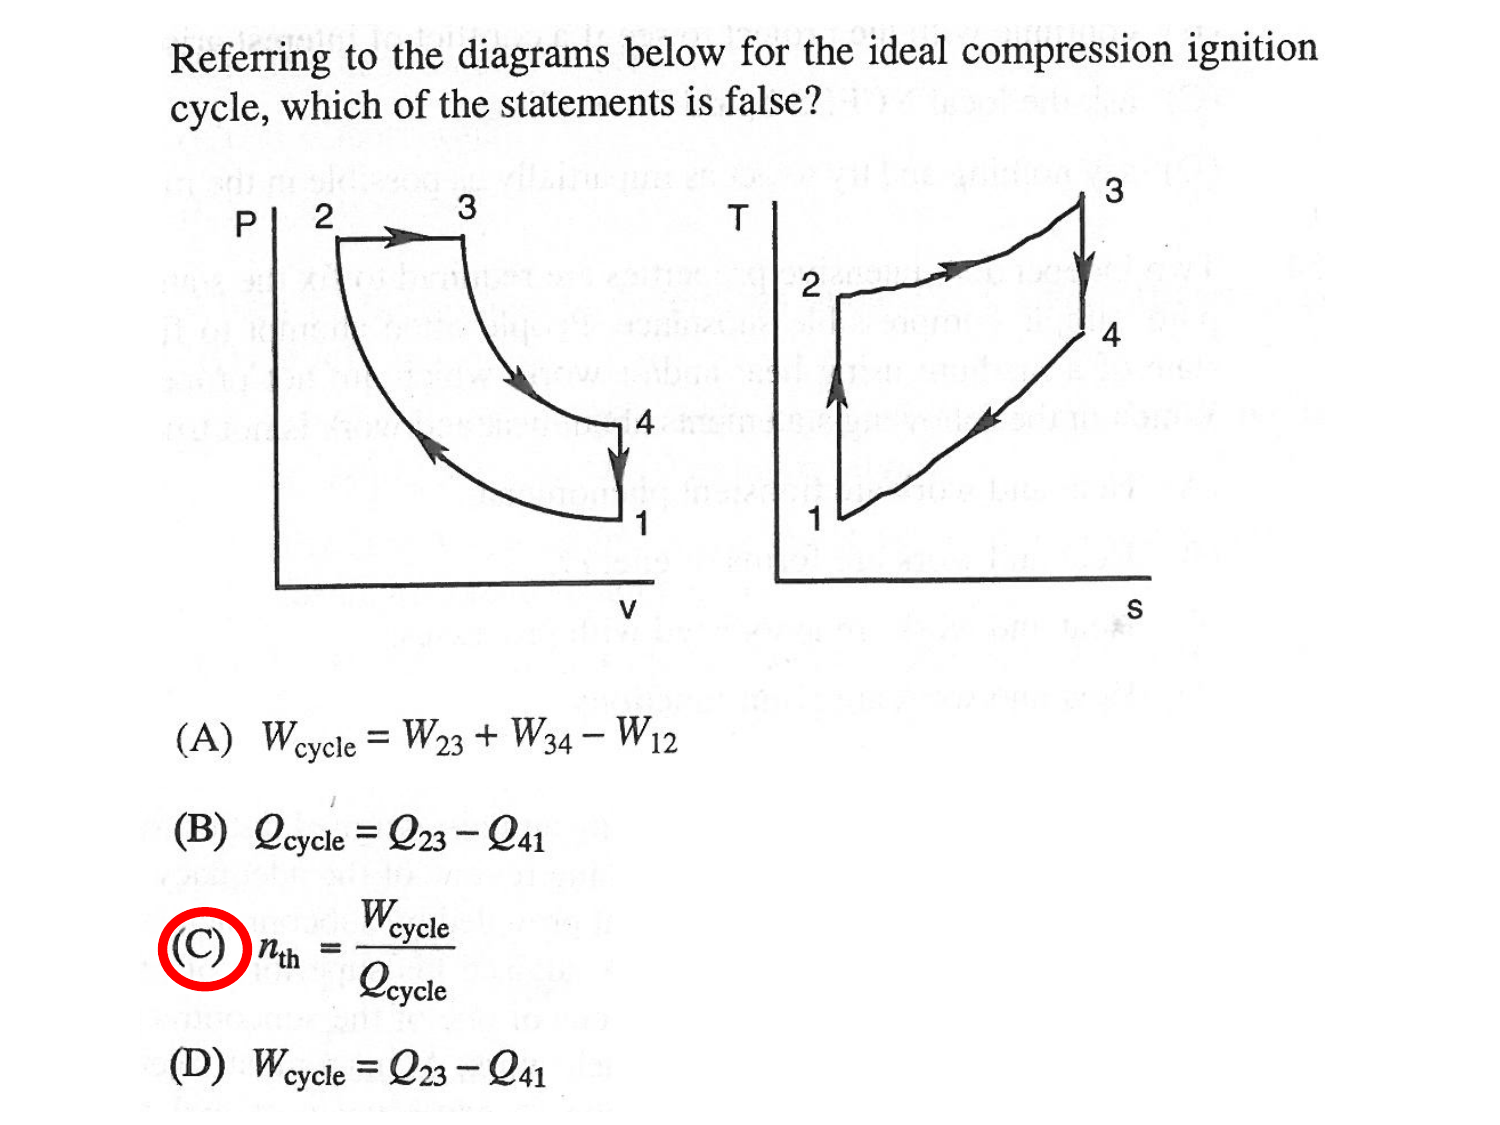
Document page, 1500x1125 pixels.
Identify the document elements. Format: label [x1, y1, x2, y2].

picture [140, 24, 1326, 1112]
